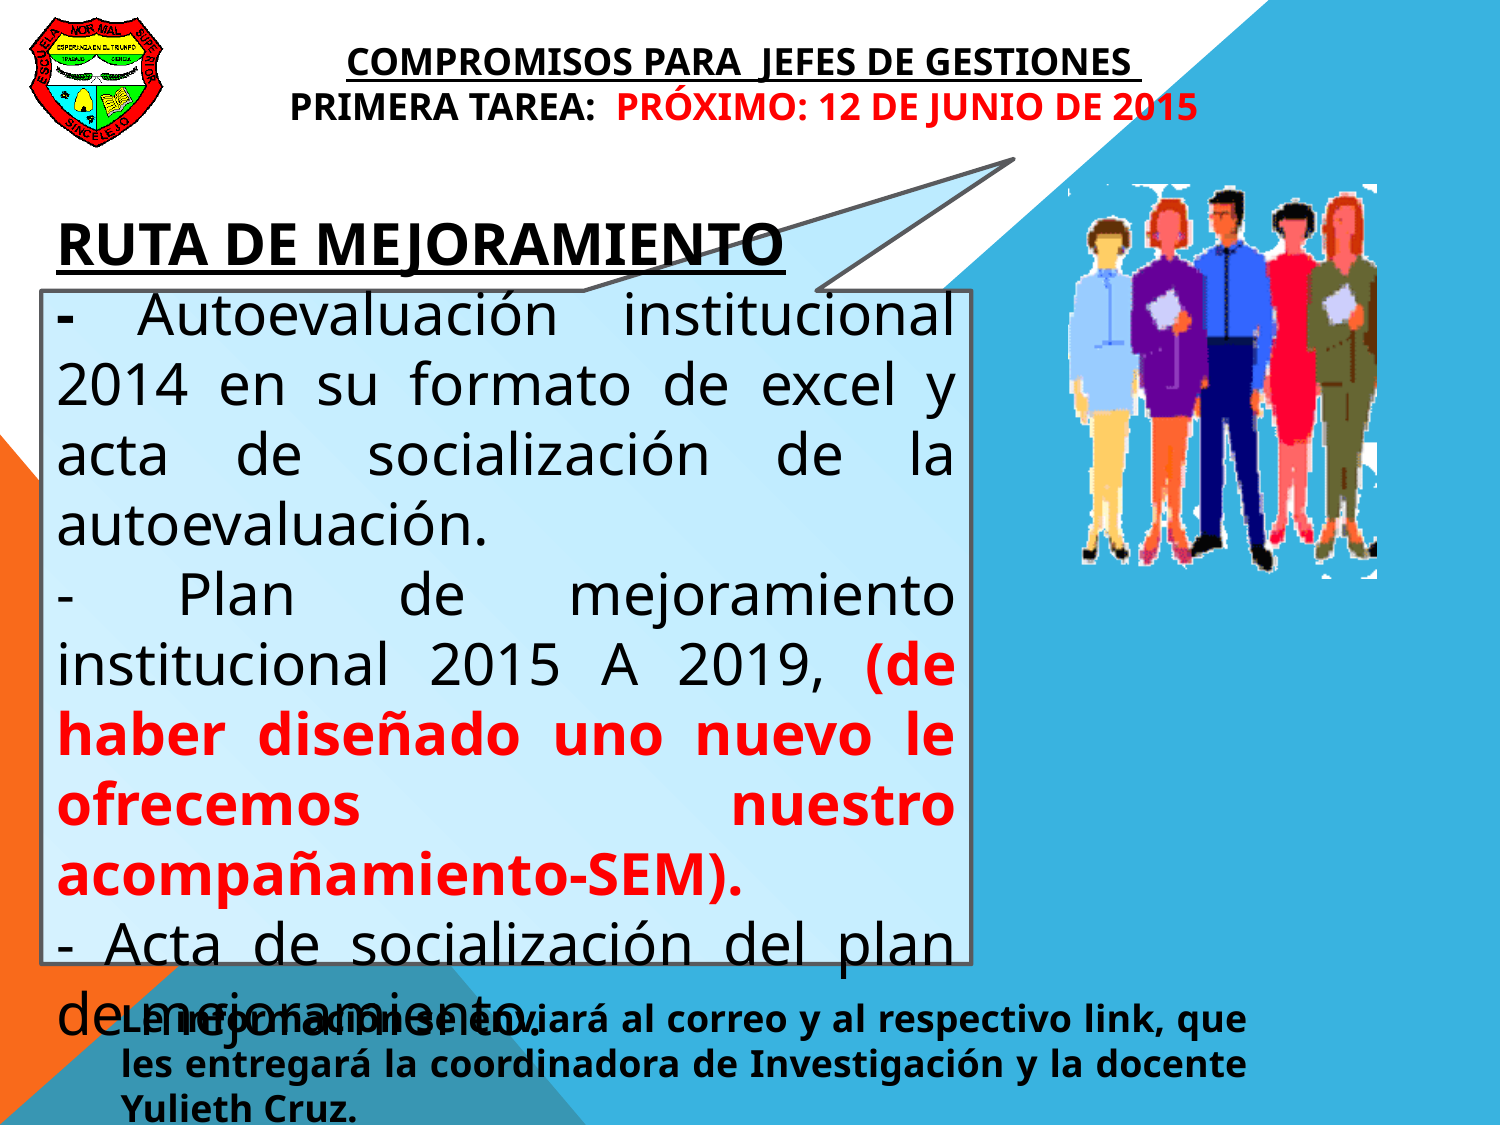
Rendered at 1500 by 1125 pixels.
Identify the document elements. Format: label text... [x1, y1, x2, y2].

text_box COMPROMISOS PARA JEFES DE GESTIONES PRIMERA TAREA: PRÓXIMO: 12 DE JUNIO DE 2015 [230, 30, 1258, 136]
text_box Le información se enviará al correo y al respectivo link, que les entregará la coordinadora de Investigación y la docente Yulieth Cruz. [105, 987, 1264, 1125]
picture [1068, 184, 1377, 579]
text_box RUTA DE MEJORAMIENTO - Autoevaluación institucional 2014 en su formato de excel y acta de socialización de la autoevaluación. - Plan de mejoramiento institucional 2015 A 2019, (de haber diseñado uno nuevo le ofrecemos nuestro acompañamiento-SEM). - Acta de socialización del plan de mejoramiento. [39, 156, 1016, 967]
picture [29, 16, 165, 149]
